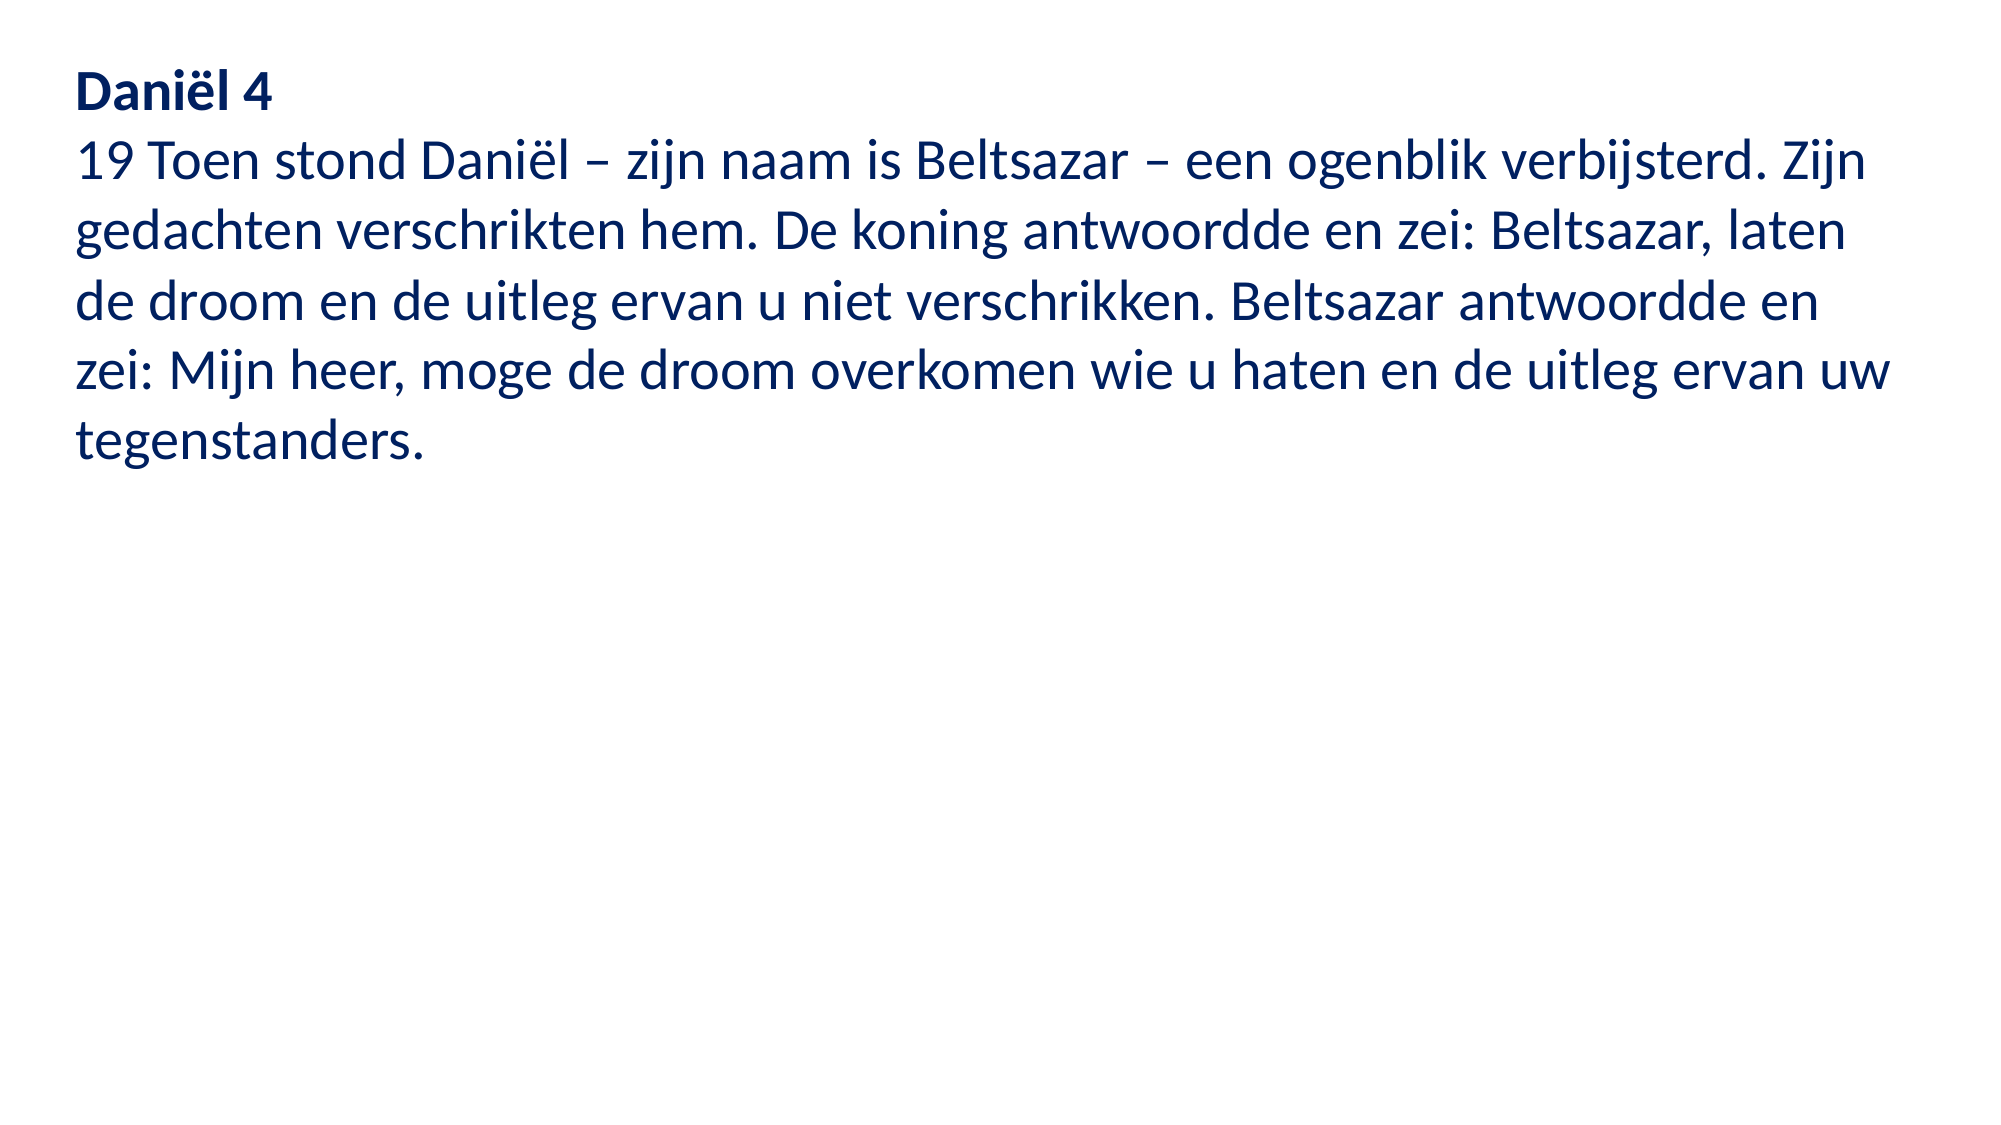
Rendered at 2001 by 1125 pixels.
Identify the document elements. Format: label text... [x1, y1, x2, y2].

text_box Daniël 4 19 Toen stond Daniël – zijn naam is Beltsazar – een ogenblik verbijsterd. Zijn gedachten verschrikten hem. De koning antwoordde en zei: Beltsazar, laten de droom en de uitleg ervan u niet verschrikken. Beltsazar antwoordde en zei: Mijn heer, moge de droom overkomen wie u haten en de uitleg ervan uw tegenstanders. [61, 44, 1910, 479]
